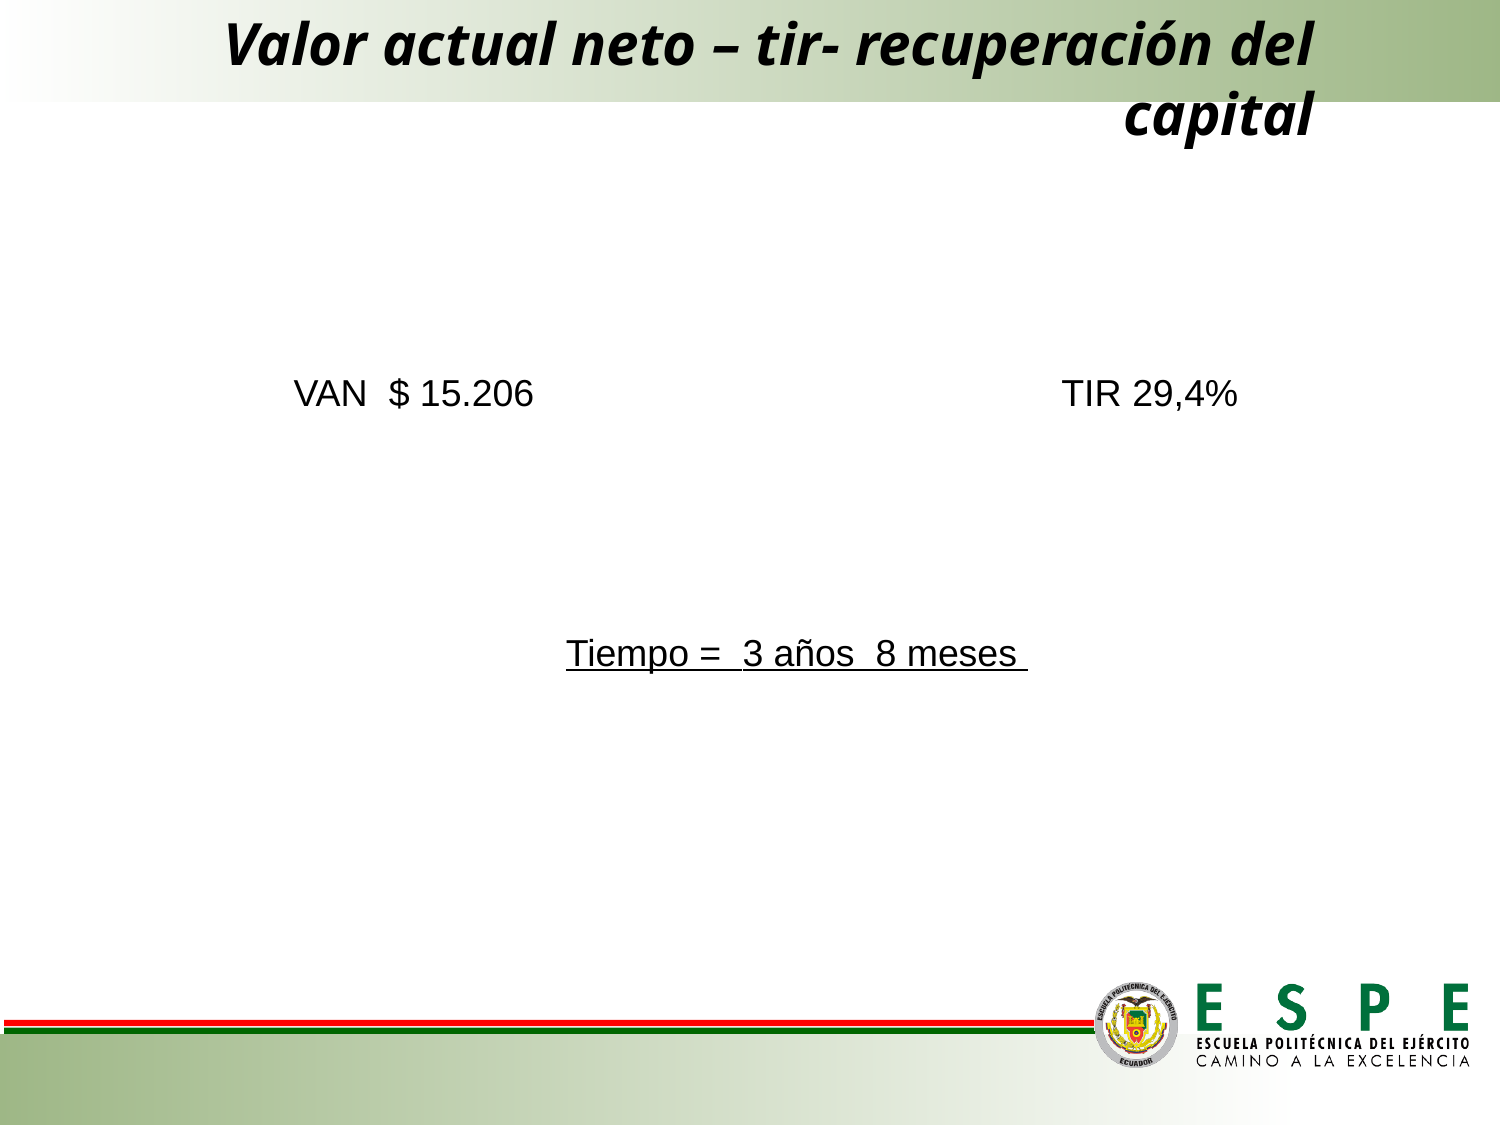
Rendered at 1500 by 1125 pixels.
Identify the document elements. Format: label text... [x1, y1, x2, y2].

text_box VAN $ 15.206 [278, 361, 560, 422]
picture [1057, 964, 1500, 1093]
title Valor actual neto – tir- recuperación del capital [123, 0, 1329, 188]
text_box Tiempo = 3 años 8 meses [550, 621, 1043, 682]
text_box TIR 29,4% [1046, 361, 1264, 422]
